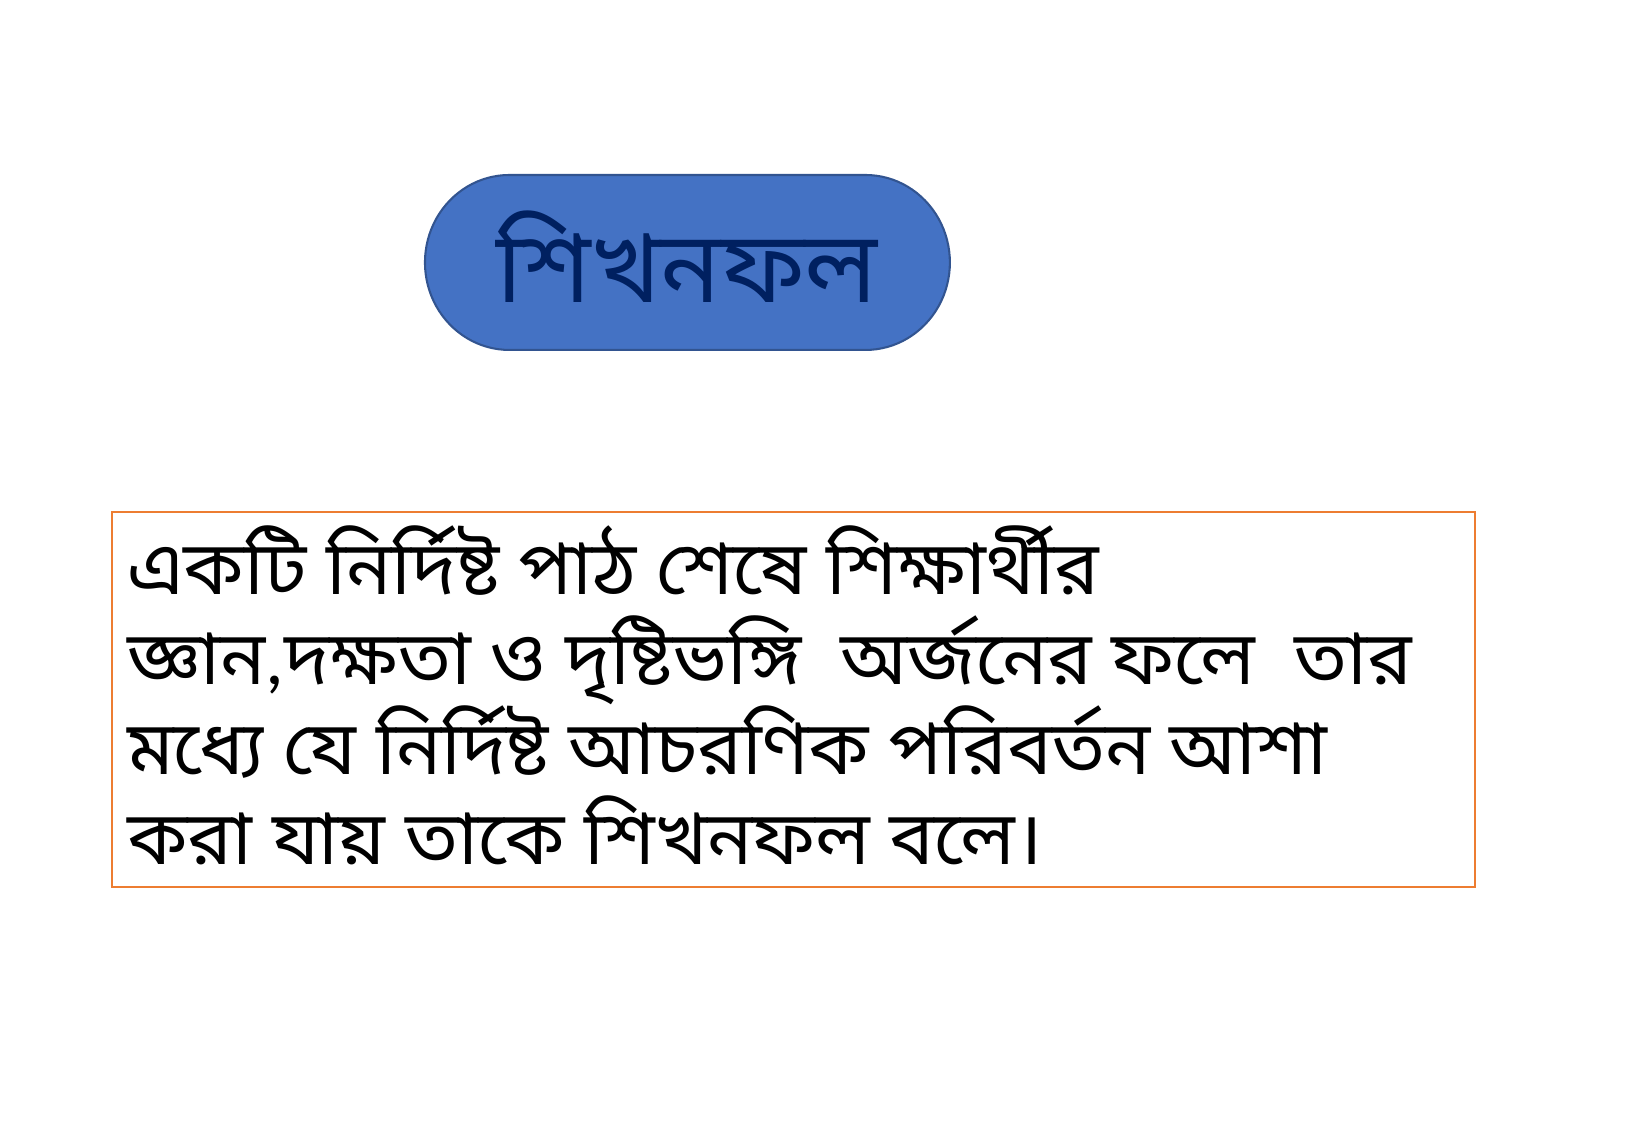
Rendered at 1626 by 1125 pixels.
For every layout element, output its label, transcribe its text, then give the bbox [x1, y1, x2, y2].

text_box শিখনফল [423, 173, 951, 351]
text_box একটি নির্দিষ্ট পাঠ শেষে শিক্ষার্থীর জ্ঞান,দক্ষতা ও দৃষ্টিভঙ্গি অর্জনের ফলে তার মধ্যে যে নির্দিষ্ট আচরণিক পরিবর্তন আশা করা যায় তাকে শিখনফল বলে। [111, 511, 1476, 888]
